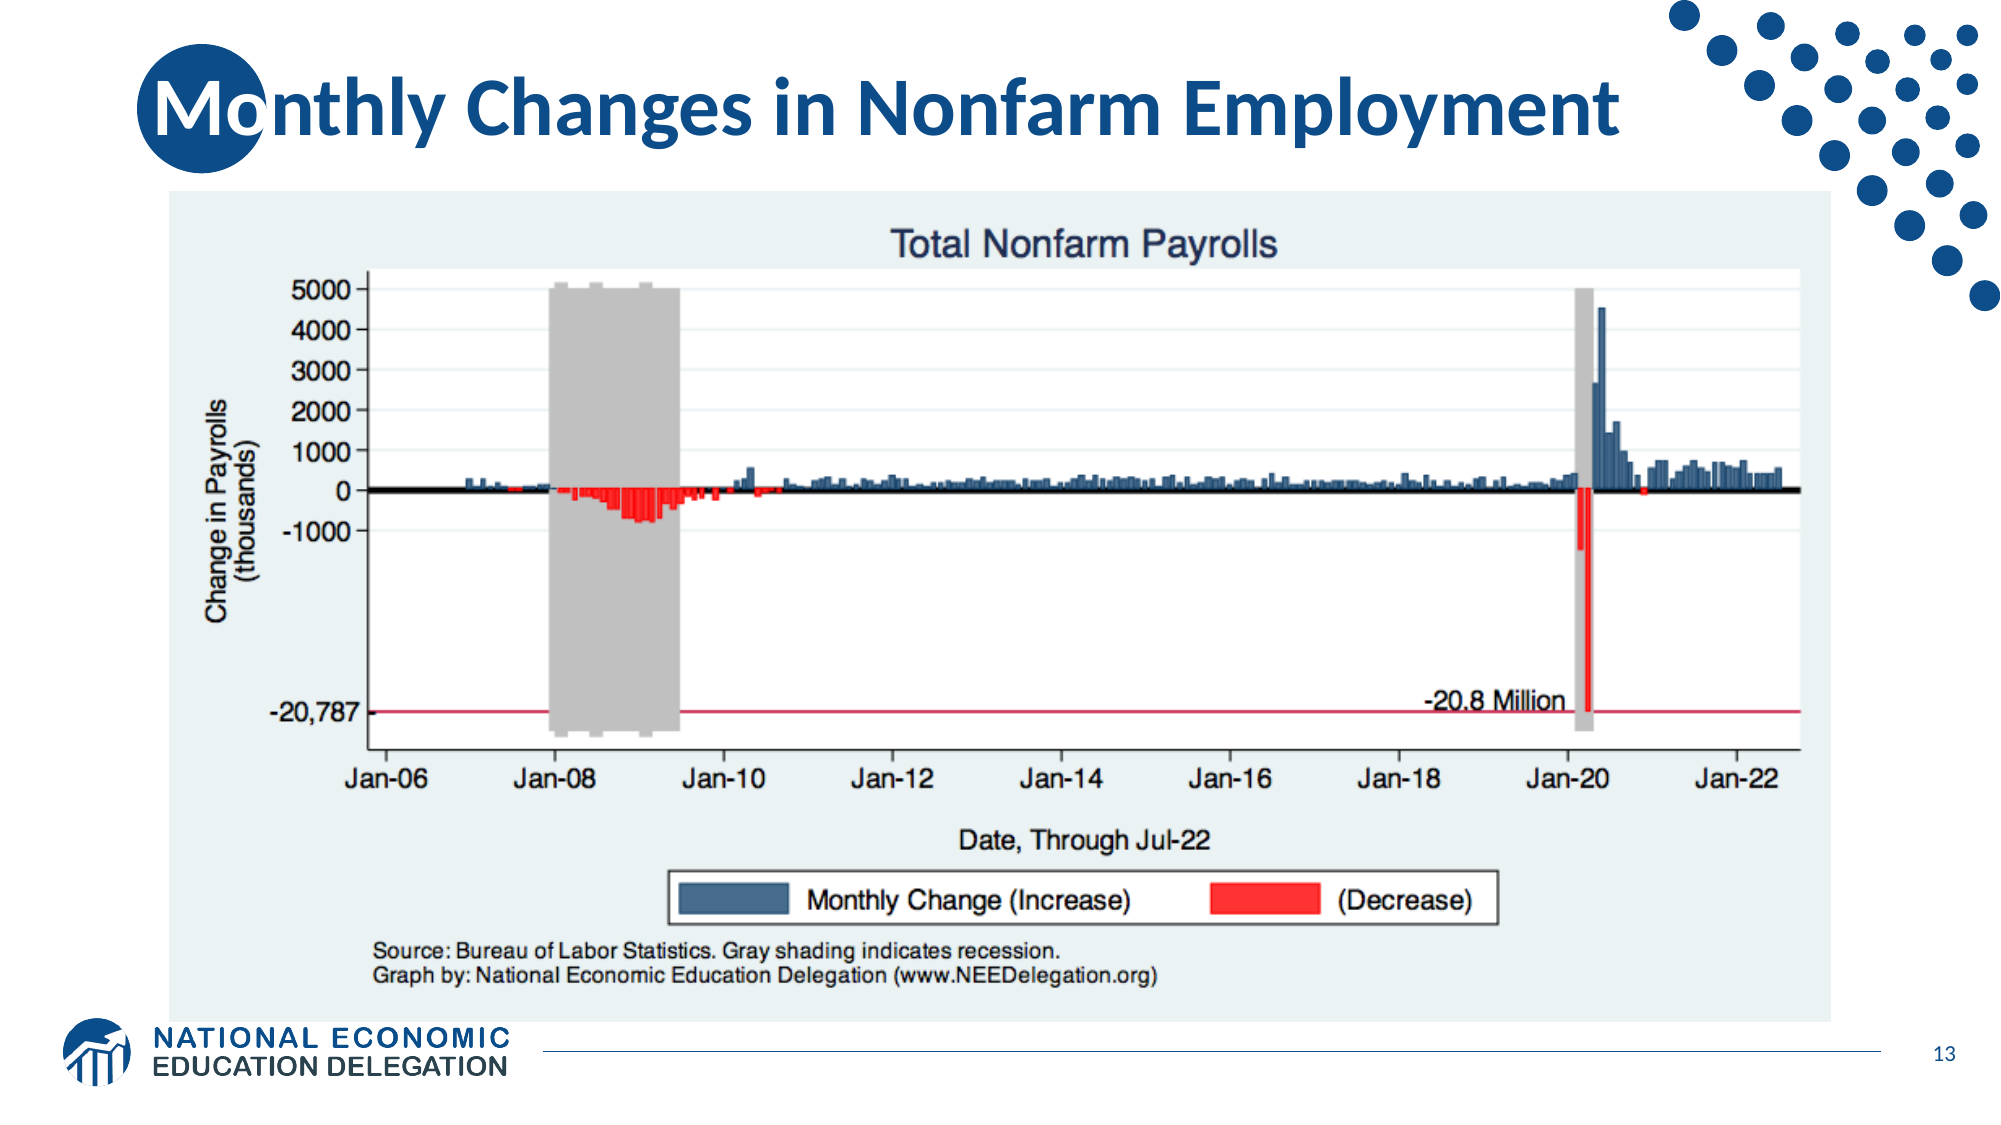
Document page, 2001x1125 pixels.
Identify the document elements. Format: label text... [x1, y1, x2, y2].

picture [55, 1013, 520, 1091]
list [169, 191, 1831, 1022]
title Monthly Changes in Nonfarm Employment [137, 0, 1863, 218]
slide_number 13 [1521, 1022, 1972, 1082]
